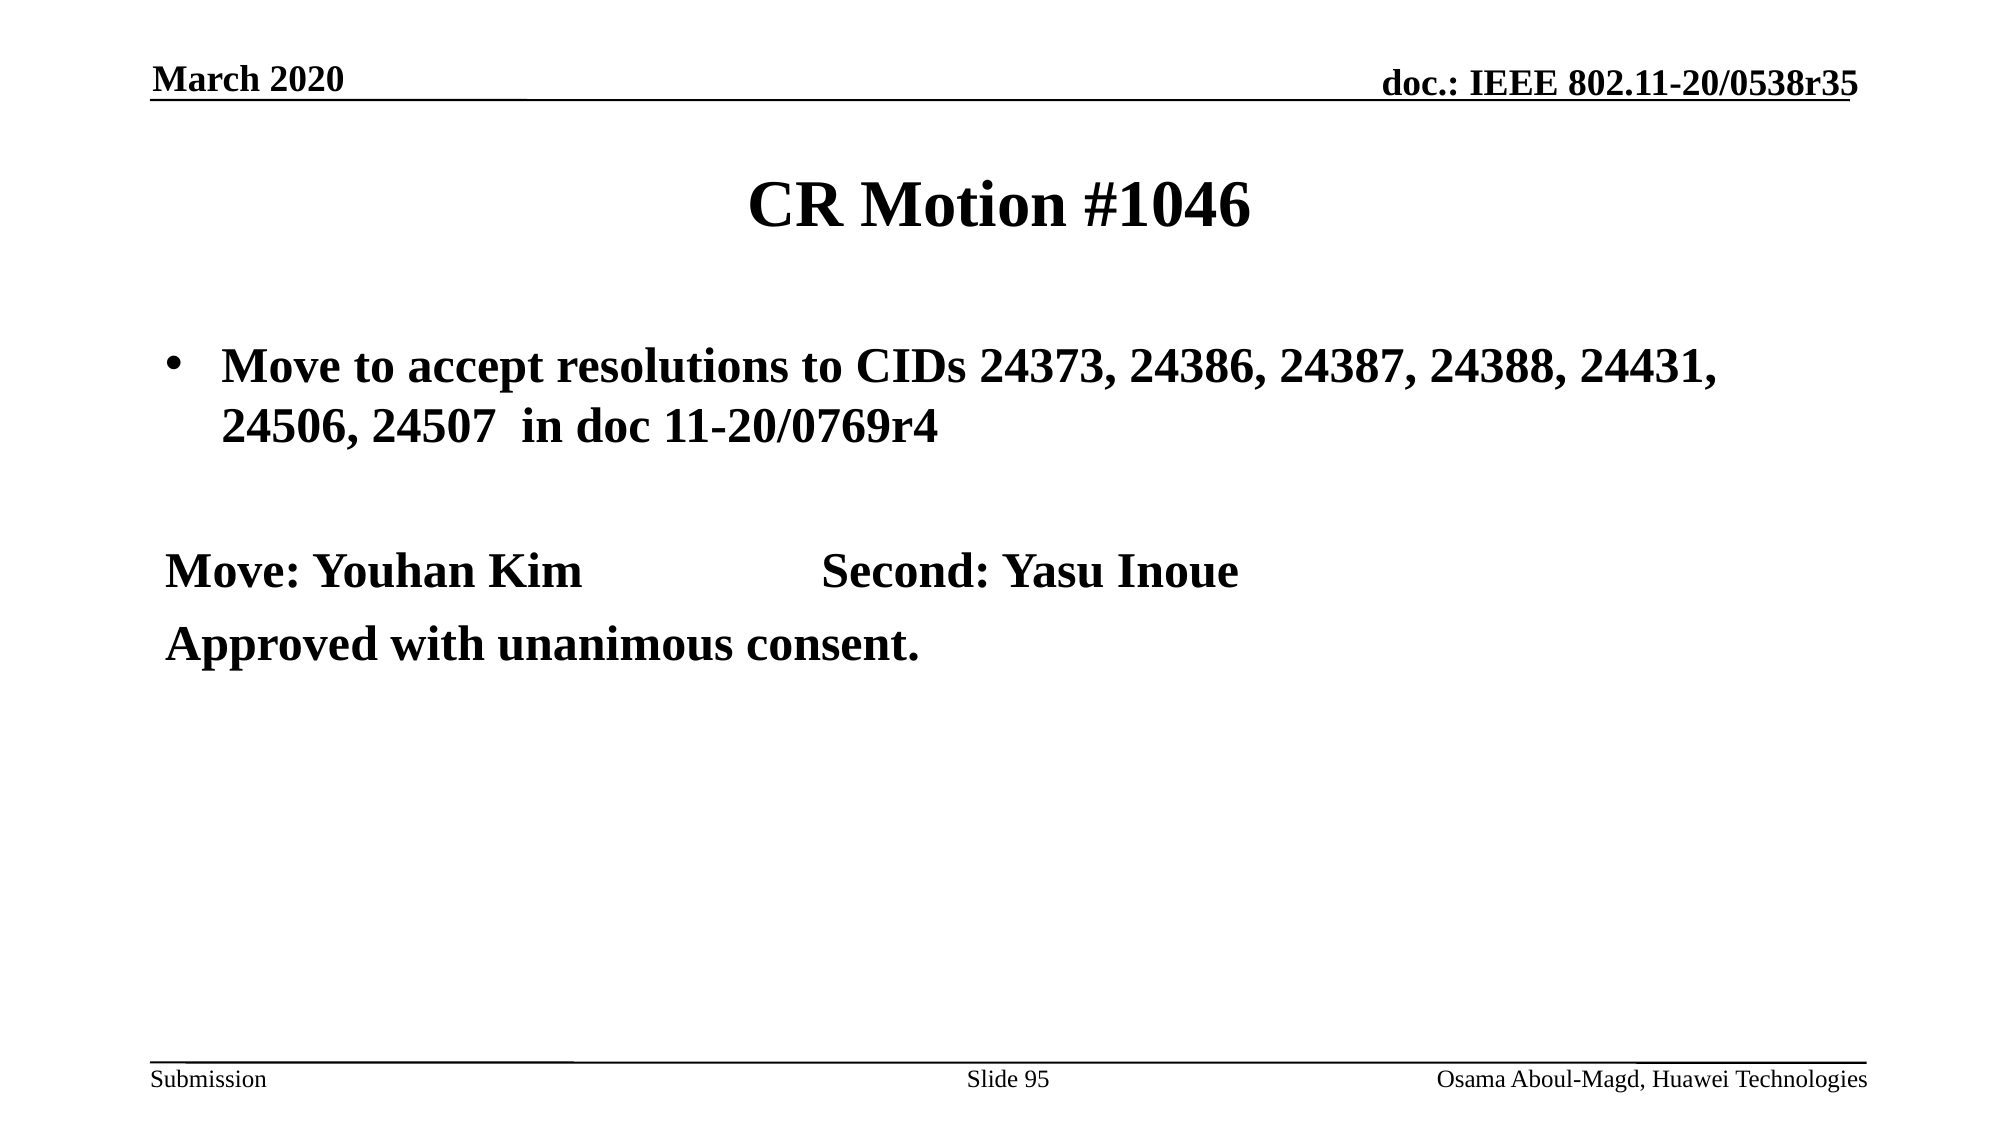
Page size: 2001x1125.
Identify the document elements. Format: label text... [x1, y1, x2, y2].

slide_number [152, 54, 563, 100]
footer Osama Aboul-Magd, Huawei Technologies [1171, 1061, 1869, 1093]
title CR Motion #1046 [149, 112, 1850, 288]
slide_number Slide 95 [950, 1061, 1067, 1123]
list Move to accept resolutions to CIDs 24373, 24386, 24387, 24388, 24431, 24506, 24507 in doc 11-20/0769r4 Move: Youhan Kim Second: Yasu Inoue Approved with unanimous consent. [149, 324, 1850, 1000]
